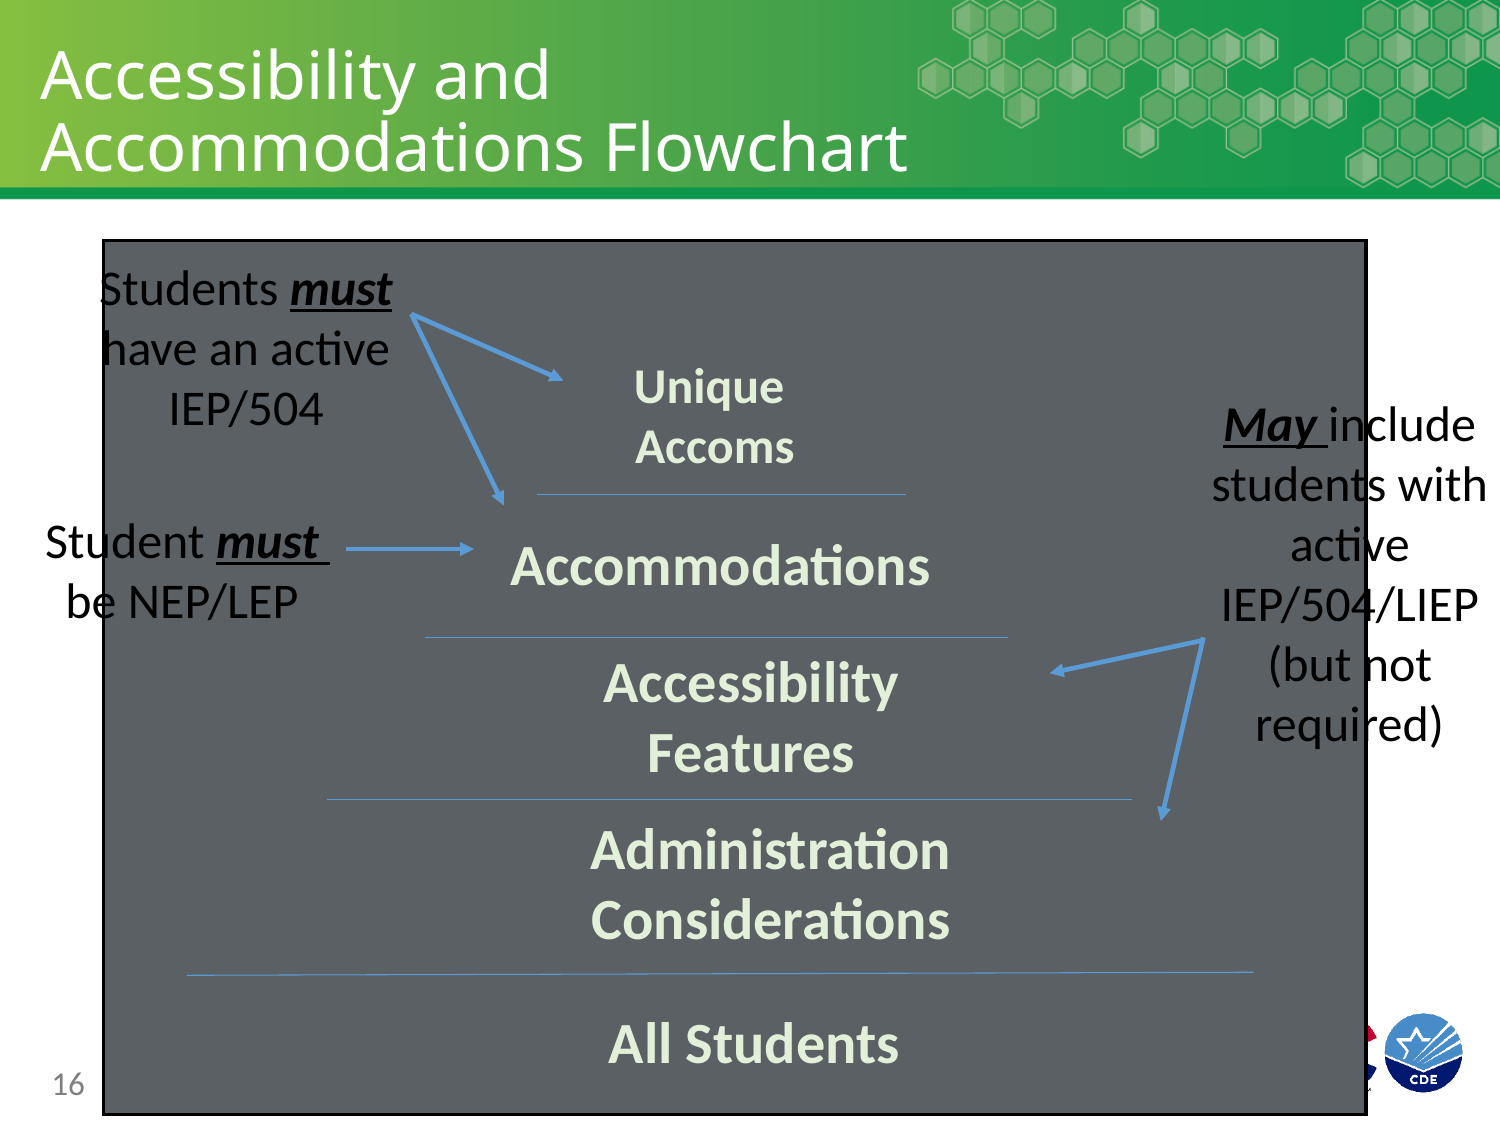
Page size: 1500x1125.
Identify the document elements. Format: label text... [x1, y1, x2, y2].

slide_number 16 [36, 1054, 102, 1115]
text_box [1049, 640, 1160, 674]
text_box Administration Considerations [558, 803, 983, 959]
text_box All Students [591, 997, 917, 1083]
text_box May include students with active IEP/504/LIEP (but not required) [1184, 384, 1500, 759]
text_box Accommodations [487, 519, 954, 605]
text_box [1160, 637, 1204, 822]
text_box Accessibility Features [560, 638, 943, 792]
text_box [411, 313, 504, 506]
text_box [504, 313, 564, 381]
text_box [186, 972, 1254, 976]
text_box Students must have an active IEP/504 [80, 248, 412, 443]
picture [0, 0, 1500, 200]
title Accessibility and Accommodations Flowchart [40, 41, 968, 166]
list [102, 239, 1367, 1115]
picture [1367, 1012, 1463, 1093]
text_box Unique Accoms [552, 345, 878, 481]
text_box Student must be NEP/LEP [22, 501, 353, 637]
